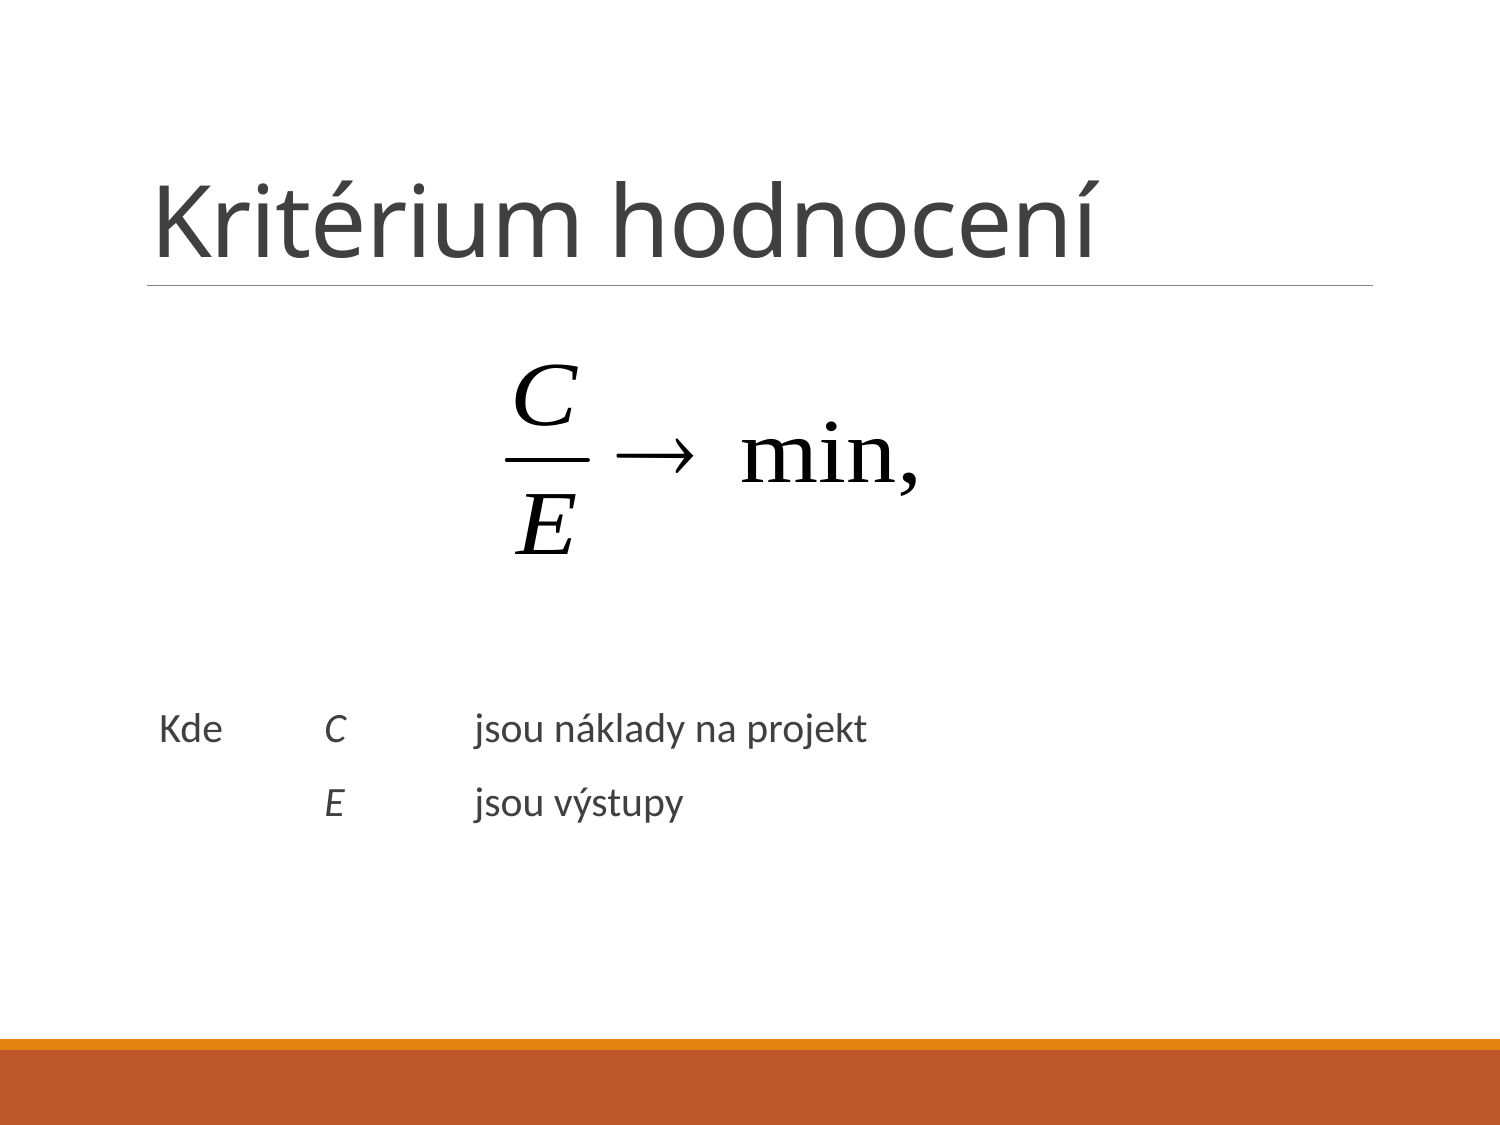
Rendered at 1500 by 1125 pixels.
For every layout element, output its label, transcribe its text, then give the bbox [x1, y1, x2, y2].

list Kde C jsou náklady na projekt E jsou výstupy [159, 397, 1201, 1034]
title Kritérium hodnocení [135, 47, 1373, 285]
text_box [489, 337, 934, 575]
